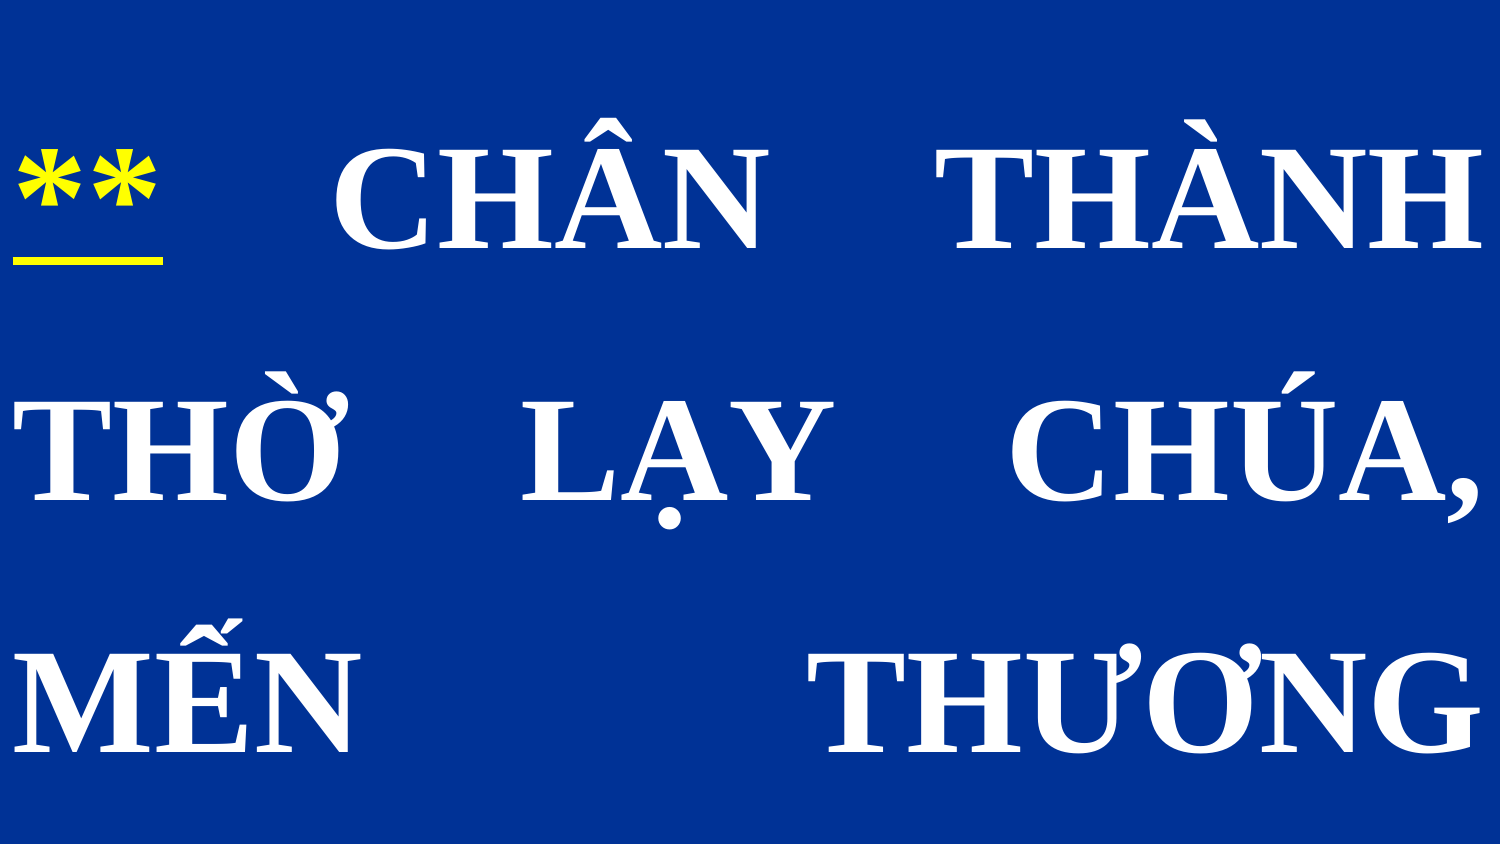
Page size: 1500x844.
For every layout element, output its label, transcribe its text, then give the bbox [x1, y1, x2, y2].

subtitle ** CHÂN THÀNH THỜ LẠY CHÚA, MẾN THƯƠNG CHÚA MUÔN ĐỜI [0, 18, 1500, 844]
